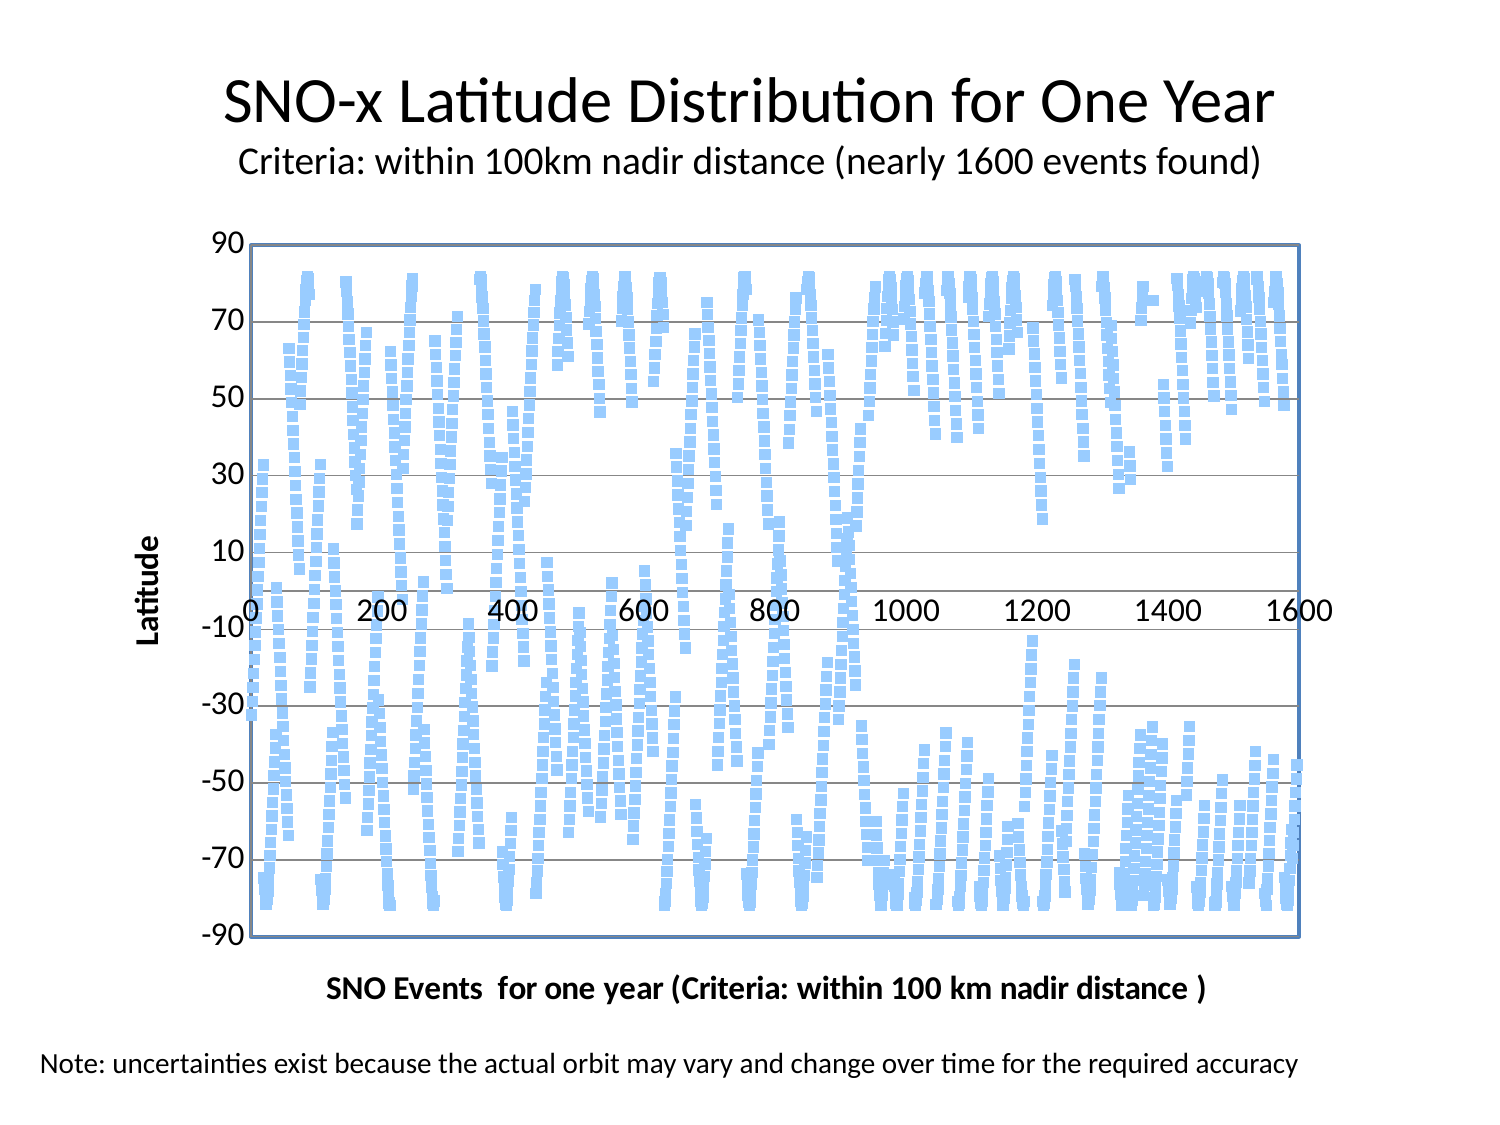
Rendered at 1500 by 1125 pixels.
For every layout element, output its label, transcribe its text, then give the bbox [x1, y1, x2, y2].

chart [99, 224, 1363, 1018]
title SNO-x Latitude Distribution for One Year Criteria: within 100km nadir distance (nearly 1600 events found) [75, 50, 1425, 238]
text_box Note: uncertainties exist because the actual orbit may vary and change over time for the required accuracy [24, 1037, 1500, 1088]
